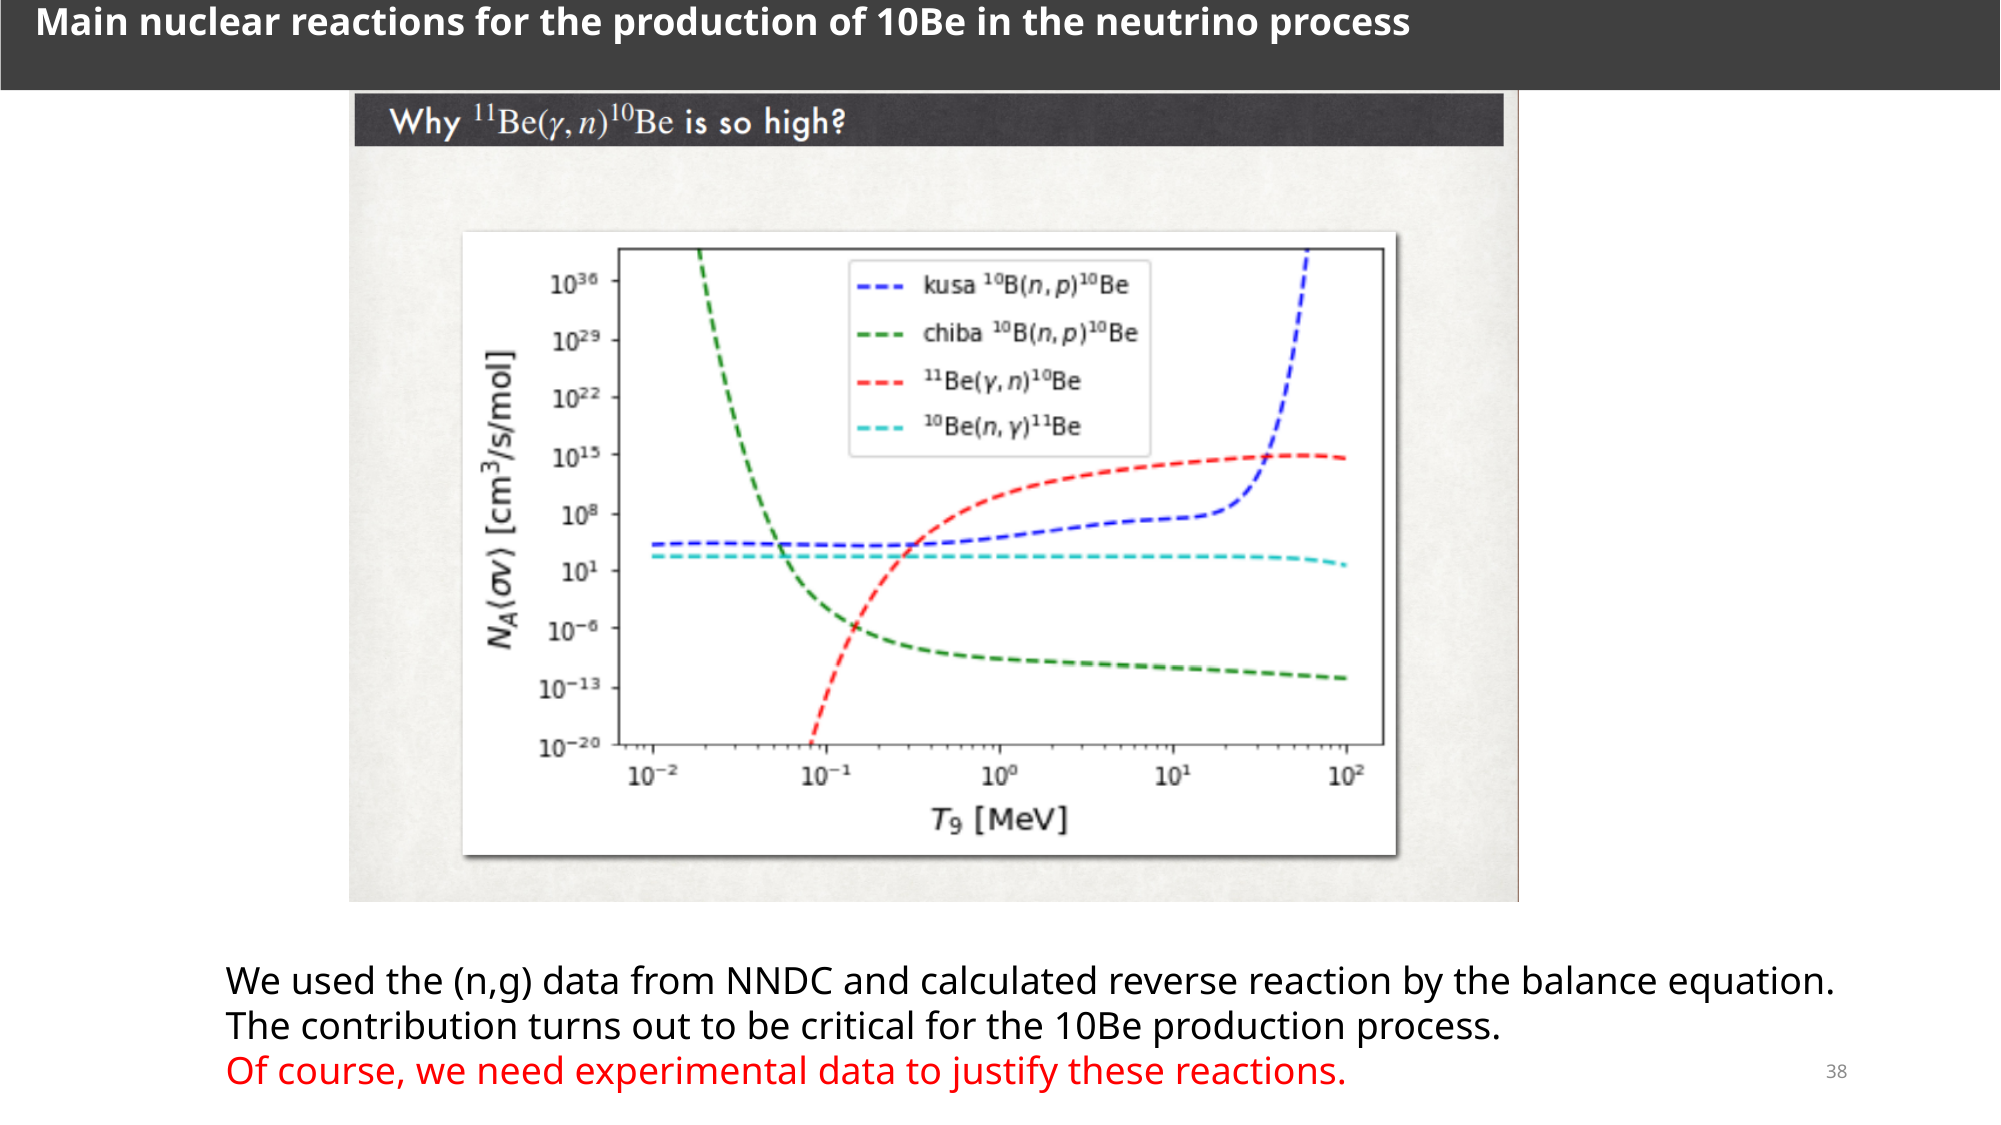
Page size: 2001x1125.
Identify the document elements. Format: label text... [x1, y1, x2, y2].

text_box Main nuclear reactions for the production of 10Be in the neutrino process [0, 0, 2000, 91]
text_box We used the (n,g) data from NNDC and calculated reverse reaction by the balance equation. The contribution turns out to be critical for the 10Be production process. Of course, we need experimental data to justify these reactions. [210, 949, 1852, 1099]
picture [349, 90, 1519, 902]
slide_number 38 [1412, 1042, 1863, 1103]
